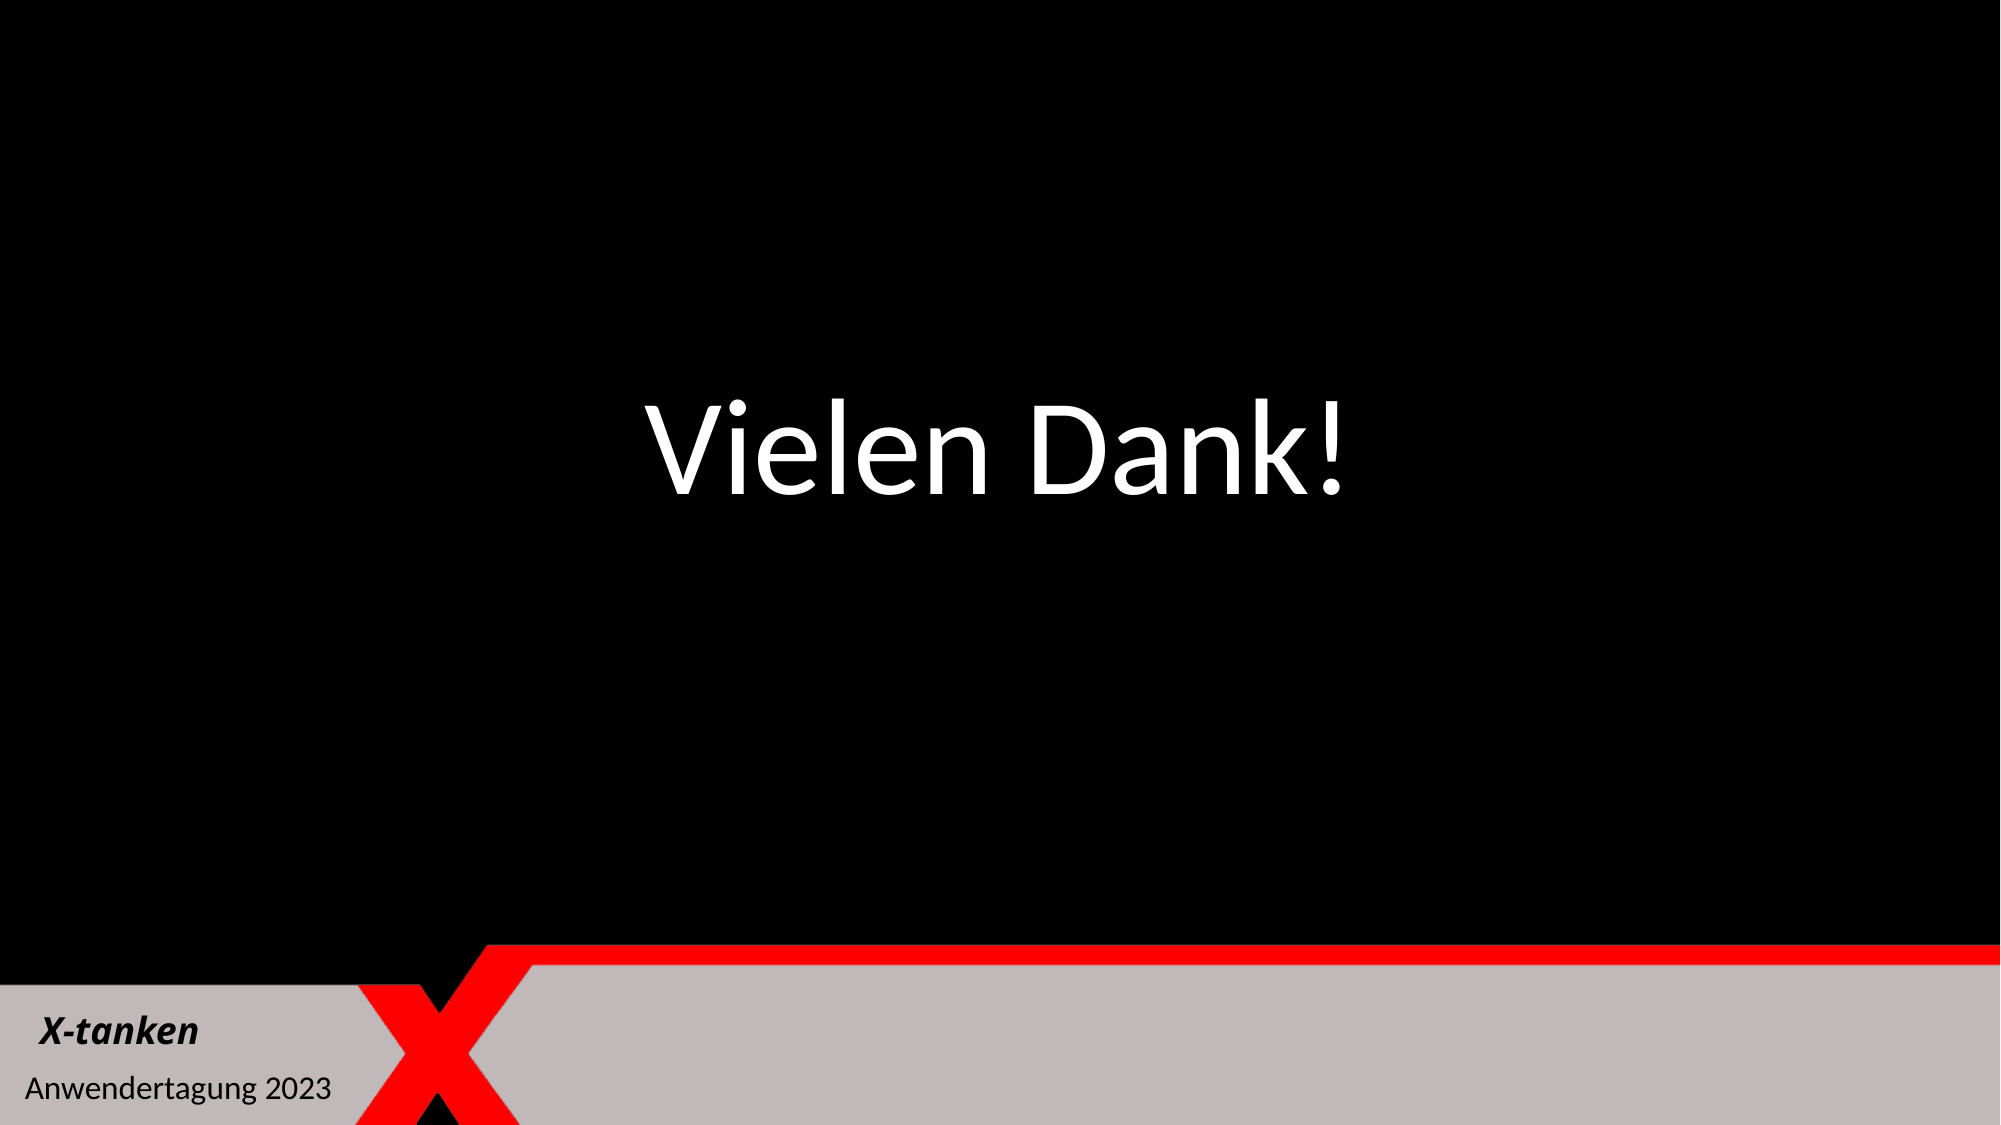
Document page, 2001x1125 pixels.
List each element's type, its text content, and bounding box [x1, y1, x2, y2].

text_box Vielen Dank! [249, 349, 1750, 530]
picture [0, 0, 2001, 1125]
text_box X-tanken [25, 999, 215, 1058]
text_box Anwendertagung 2023 [9, 1058, 347, 1114]
